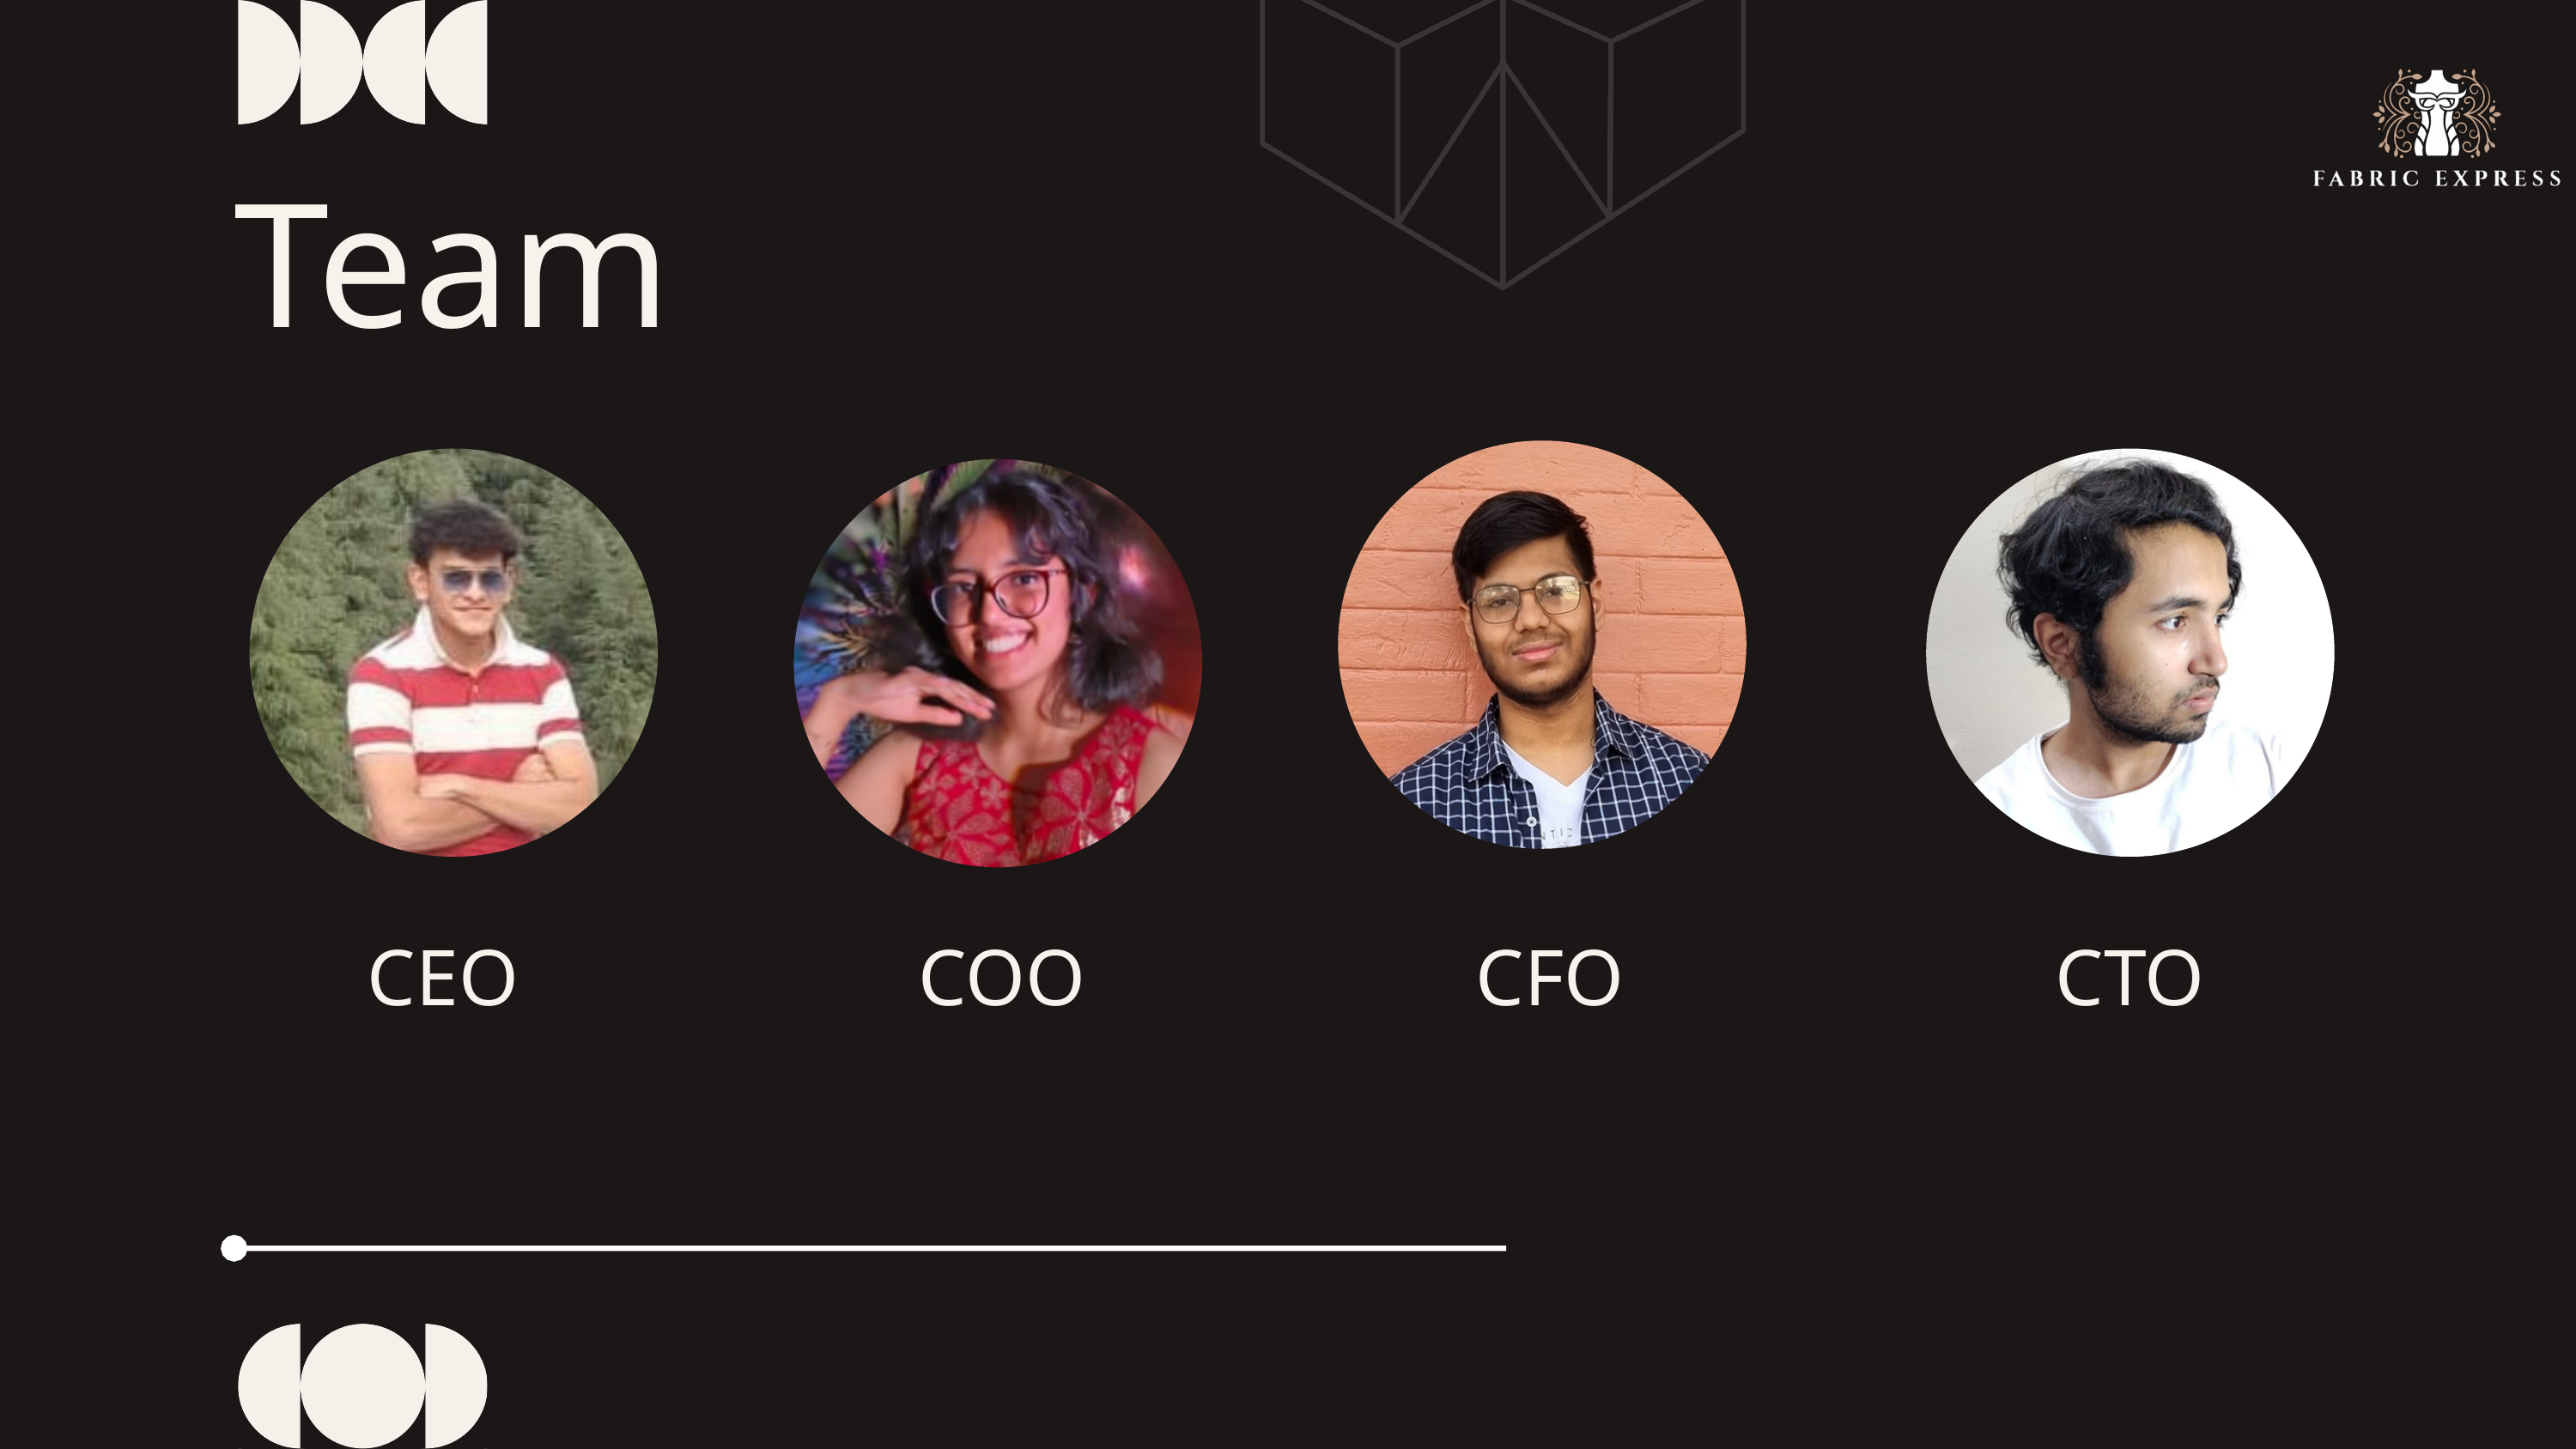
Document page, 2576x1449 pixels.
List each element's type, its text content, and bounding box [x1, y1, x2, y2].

text_box [225, 1239, 1507, 1258]
text_box COO [915, 912, 1090, 1021]
text_box [2293, 0, 2576, 224]
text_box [249, 448, 659, 858]
text_box [1259, 0, 1747, 290]
text_box CTO [2050, 912, 2210, 1021]
text_box [238, 1324, 488, 1449]
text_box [793, 458, 1203, 868]
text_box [1925, 448, 2335, 858]
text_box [1338, 440, 1747, 849]
text_box CFO [1471, 912, 1630, 1021]
text_box [238, 0, 488, 124]
text_box CEO [362, 912, 524, 1021]
text_box Team [234, 197, 1247, 362]
